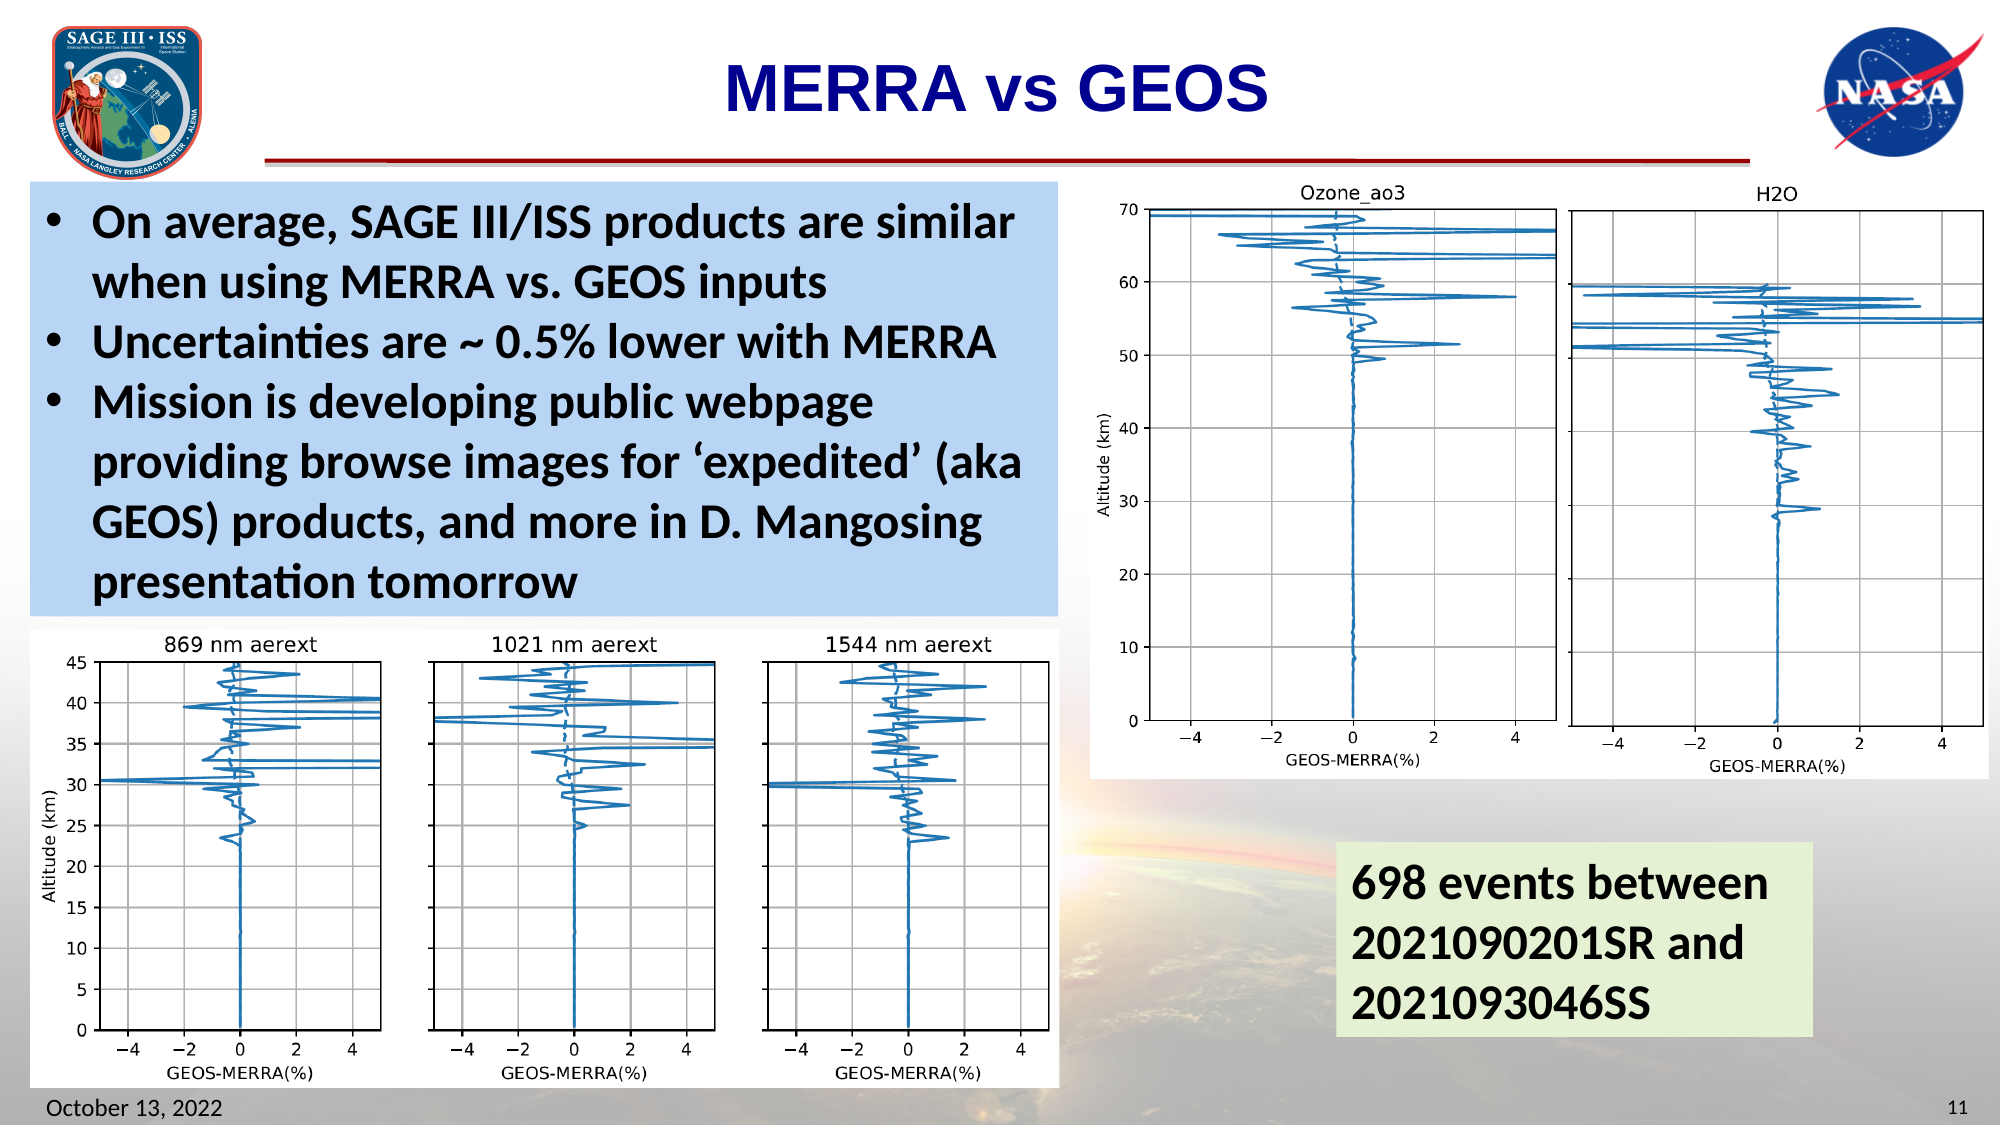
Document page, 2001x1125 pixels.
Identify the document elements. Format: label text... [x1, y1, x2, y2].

picture [1813, 23, 1987, 161]
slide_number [31, 1096, 498, 1125]
text_box On average, SAGE III/ISS products are similar when using MERRA vs. GEOS inputs Uncertainties are ~ 0.5% lower with MERRA Mission is developing public webpage providing browse images for ‘expedited’ (aka GEOS) products, and more in D. Mangosing presentation tomorrow [30, 181, 1059, 617]
title MERRA vs GEOS [266, 32, 1729, 139]
picture [29, 629, 1060, 1088]
picture [1089, 181, 1569, 779]
picture [52, 26, 202, 180]
text_box 698 events between 2021090201SR and 2021093046SS [1336, 842, 1813, 1037]
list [1569, 181, 1989, 779]
